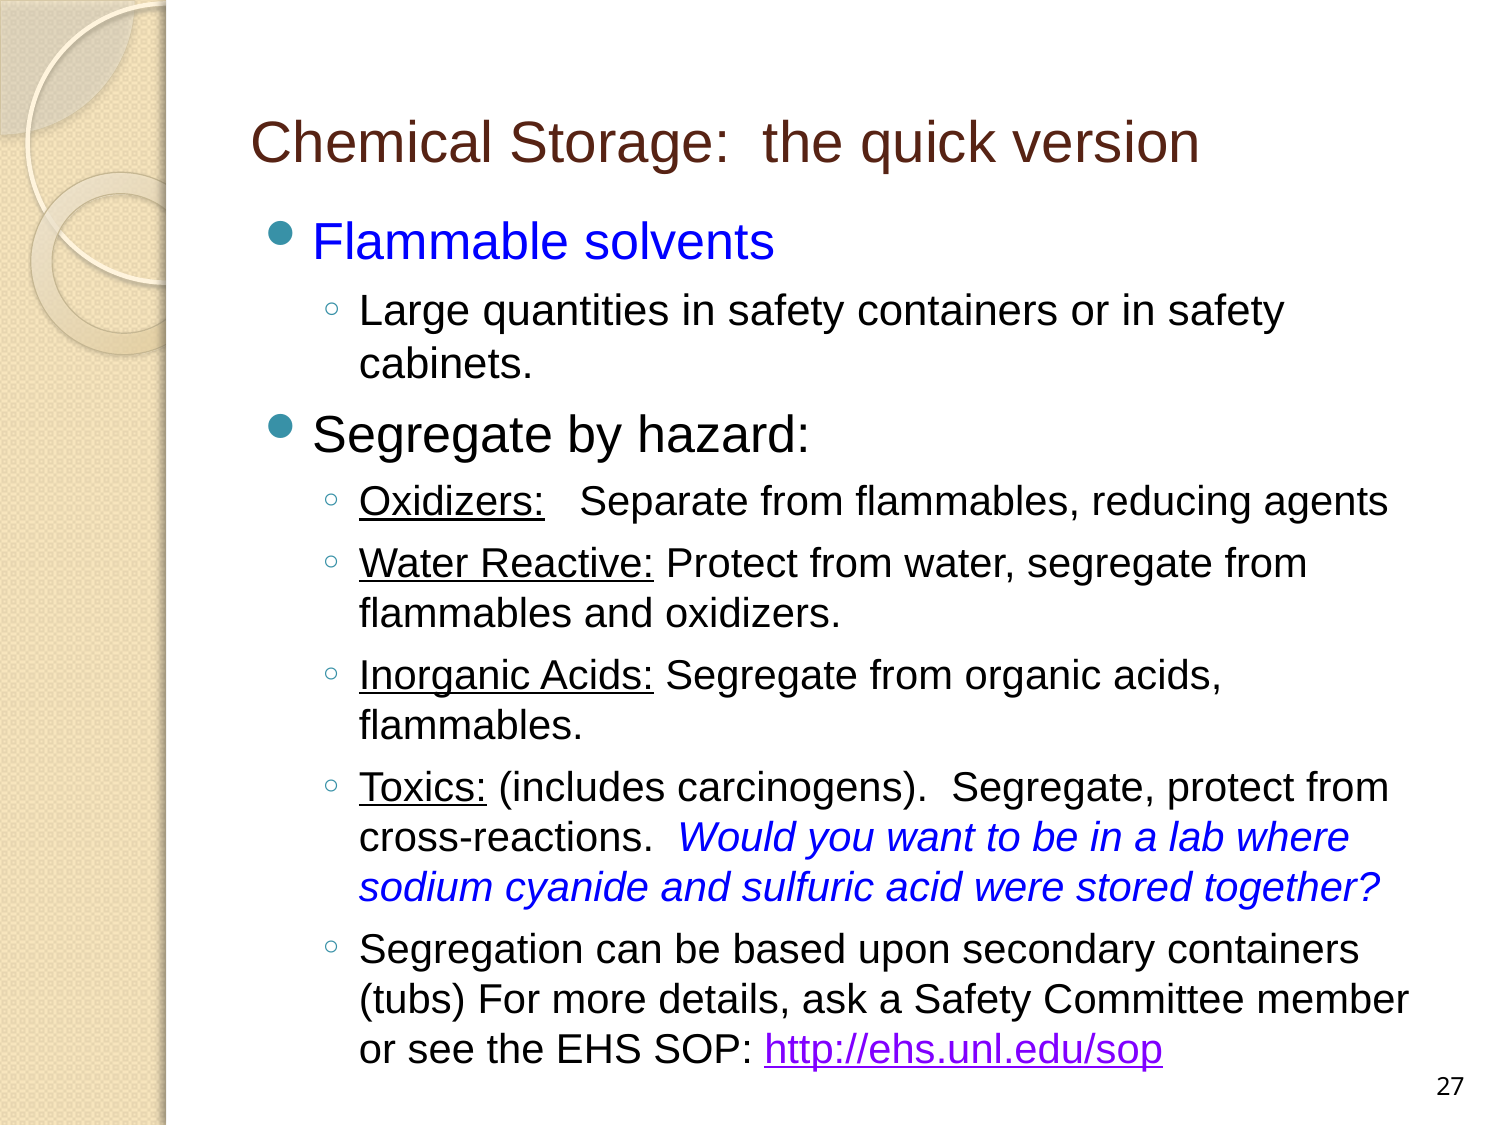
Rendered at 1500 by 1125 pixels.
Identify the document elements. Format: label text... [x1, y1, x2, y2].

title Chemical Storage: the quick version [235, 45, 1466, 200]
list Flammable solvents Large quantities in safety containers or in safety cabinets. Segregate by hazard: Oxidizers: Separate from flammables, reducing agents Water Reactive: Protect from water, segregate from flammables and oxidizers. Inorganic Acids: Segregate from organic acids, flammables. Toxics: (includes carcinogens). Segregate, protect from cross-reactions. Would you want to be in a lab where sodium cyanide and sulfuric acid were stored together? Segregation can be based upon secondary containers (tubs) For more details, ask a Safety Committee member or see the EHS SOP: http://ehs.unl.edu/sop [235, 200, 1466, 988]
slide_number 27 [1413, 1034, 1488, 1113]
